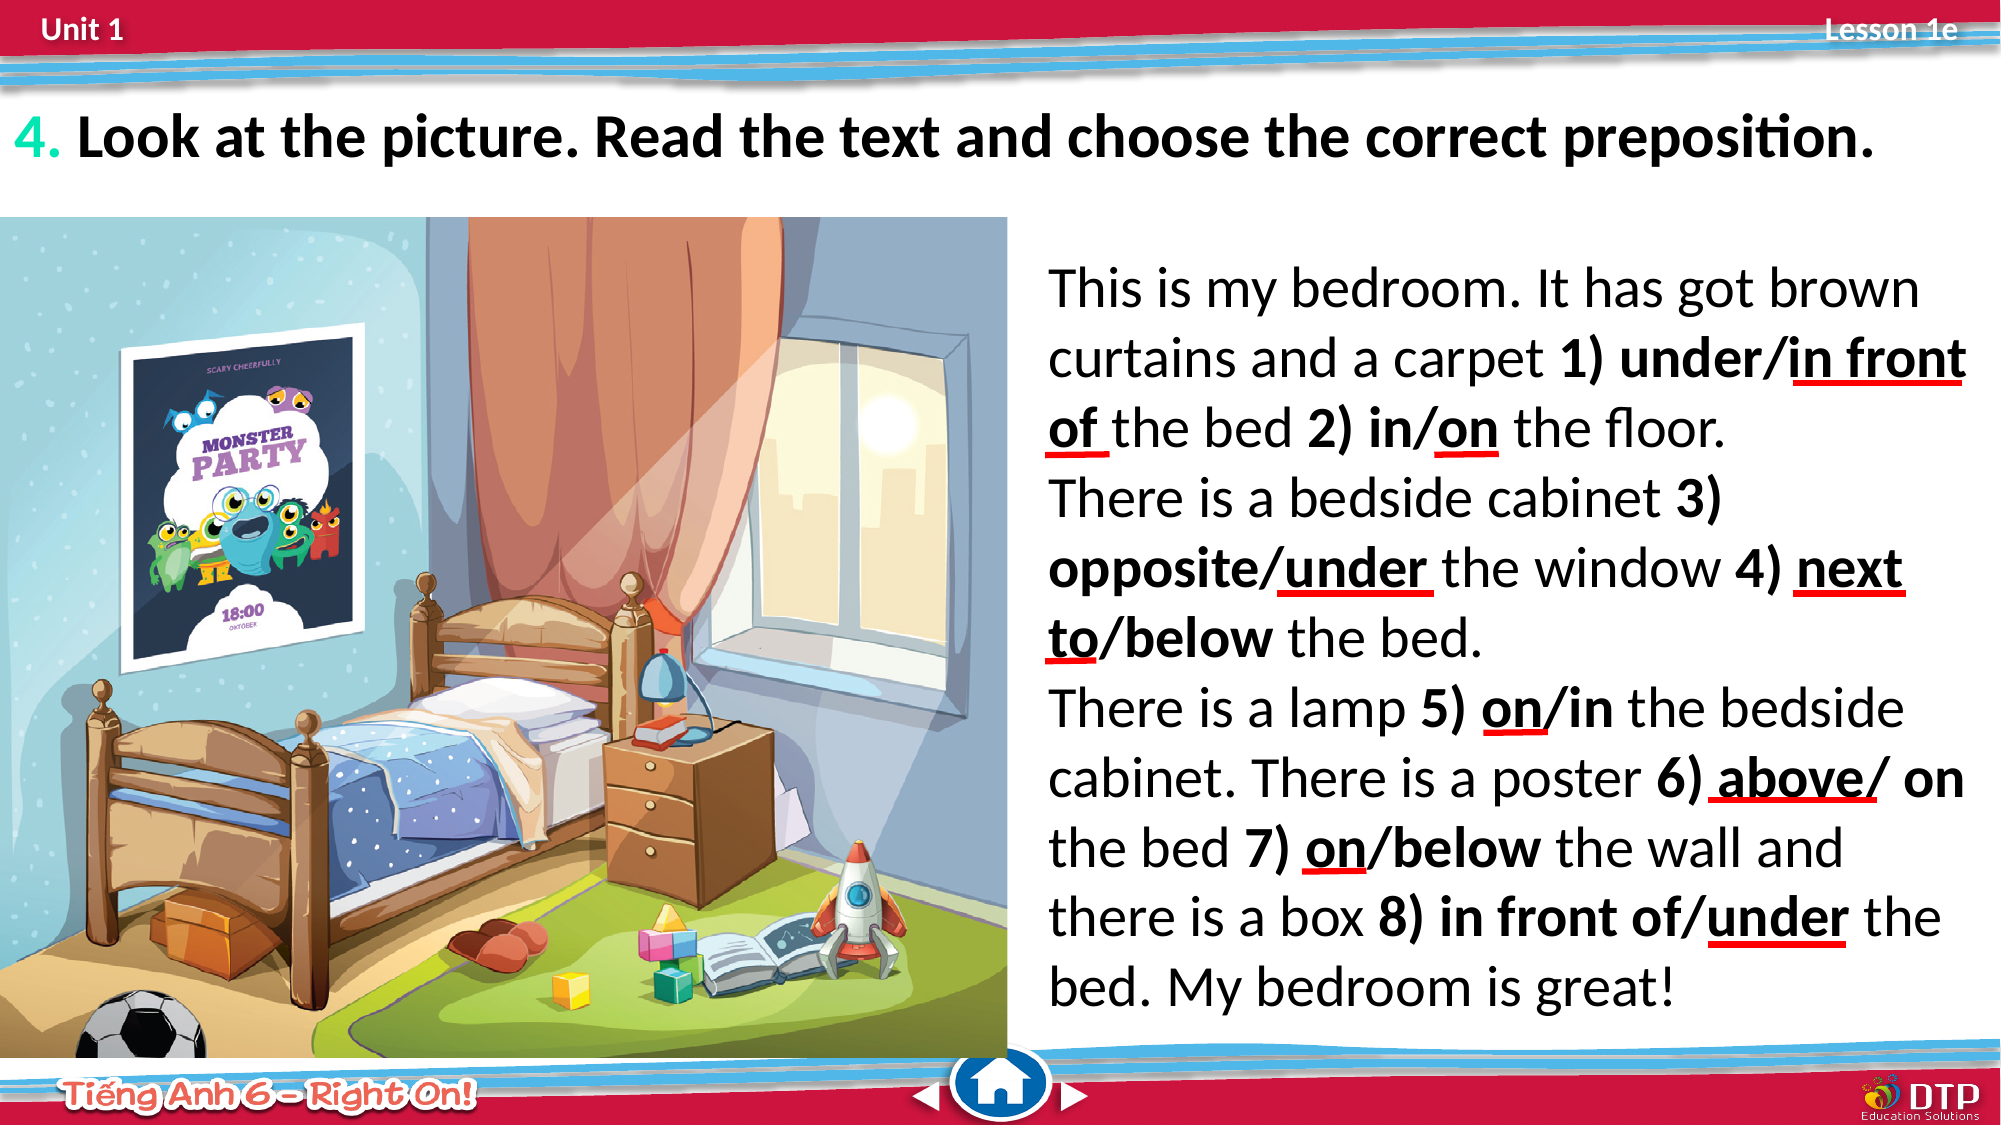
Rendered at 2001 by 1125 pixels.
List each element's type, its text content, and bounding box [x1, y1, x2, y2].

text_box 4. Look at the picture. Read the text and choose the correct preposition. [0, 87, 1945, 178]
picture [0, 0, 2000, 1125]
text_box This is my bedroom. It has got brown curtains and a carpet 1) under/in front of the bed 2) in/on the floor. There is a bedside cabinet 3) opposite/under the window 4) next to/below the bed. There is a lamp 5) on/in the bedside cabinet. There is a poster 6) above/ on the bed 7) on/below the wall and there is a box 8) in front of/under the bed. My bedroom is great! [1033, 241, 1993, 1026]
